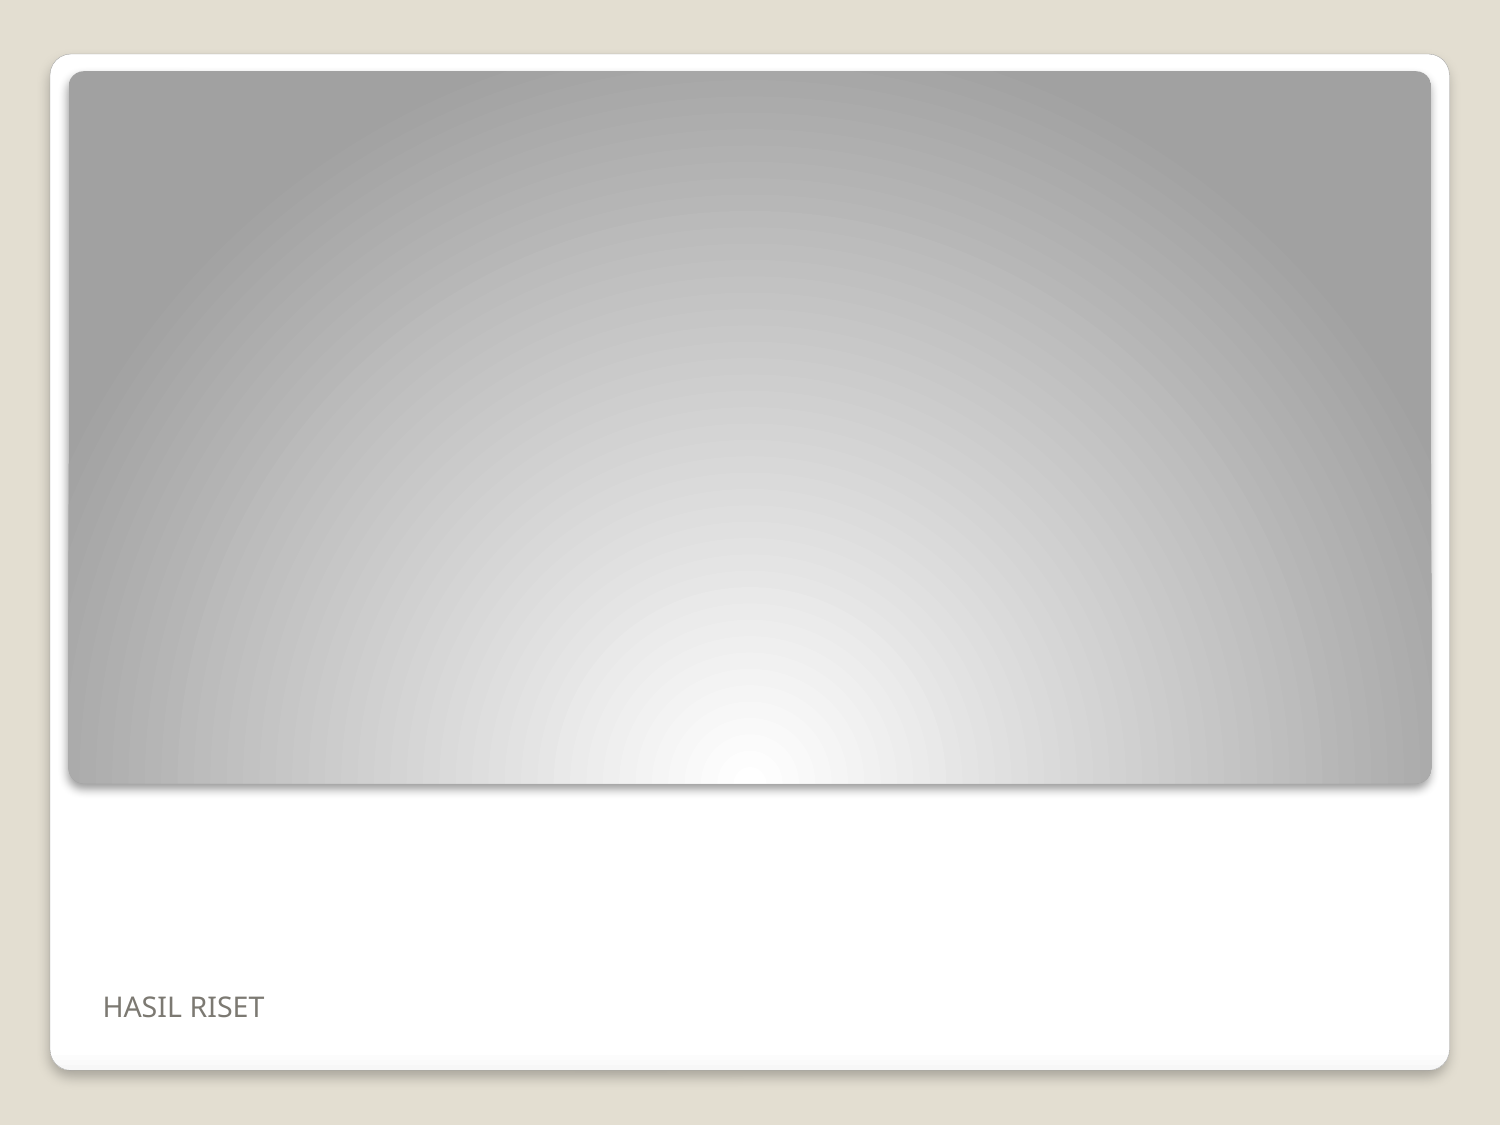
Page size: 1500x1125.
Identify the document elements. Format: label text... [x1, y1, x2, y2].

title HASIL RISET [87, 912, 1430, 1024]
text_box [124, 99, 1388, 913]
